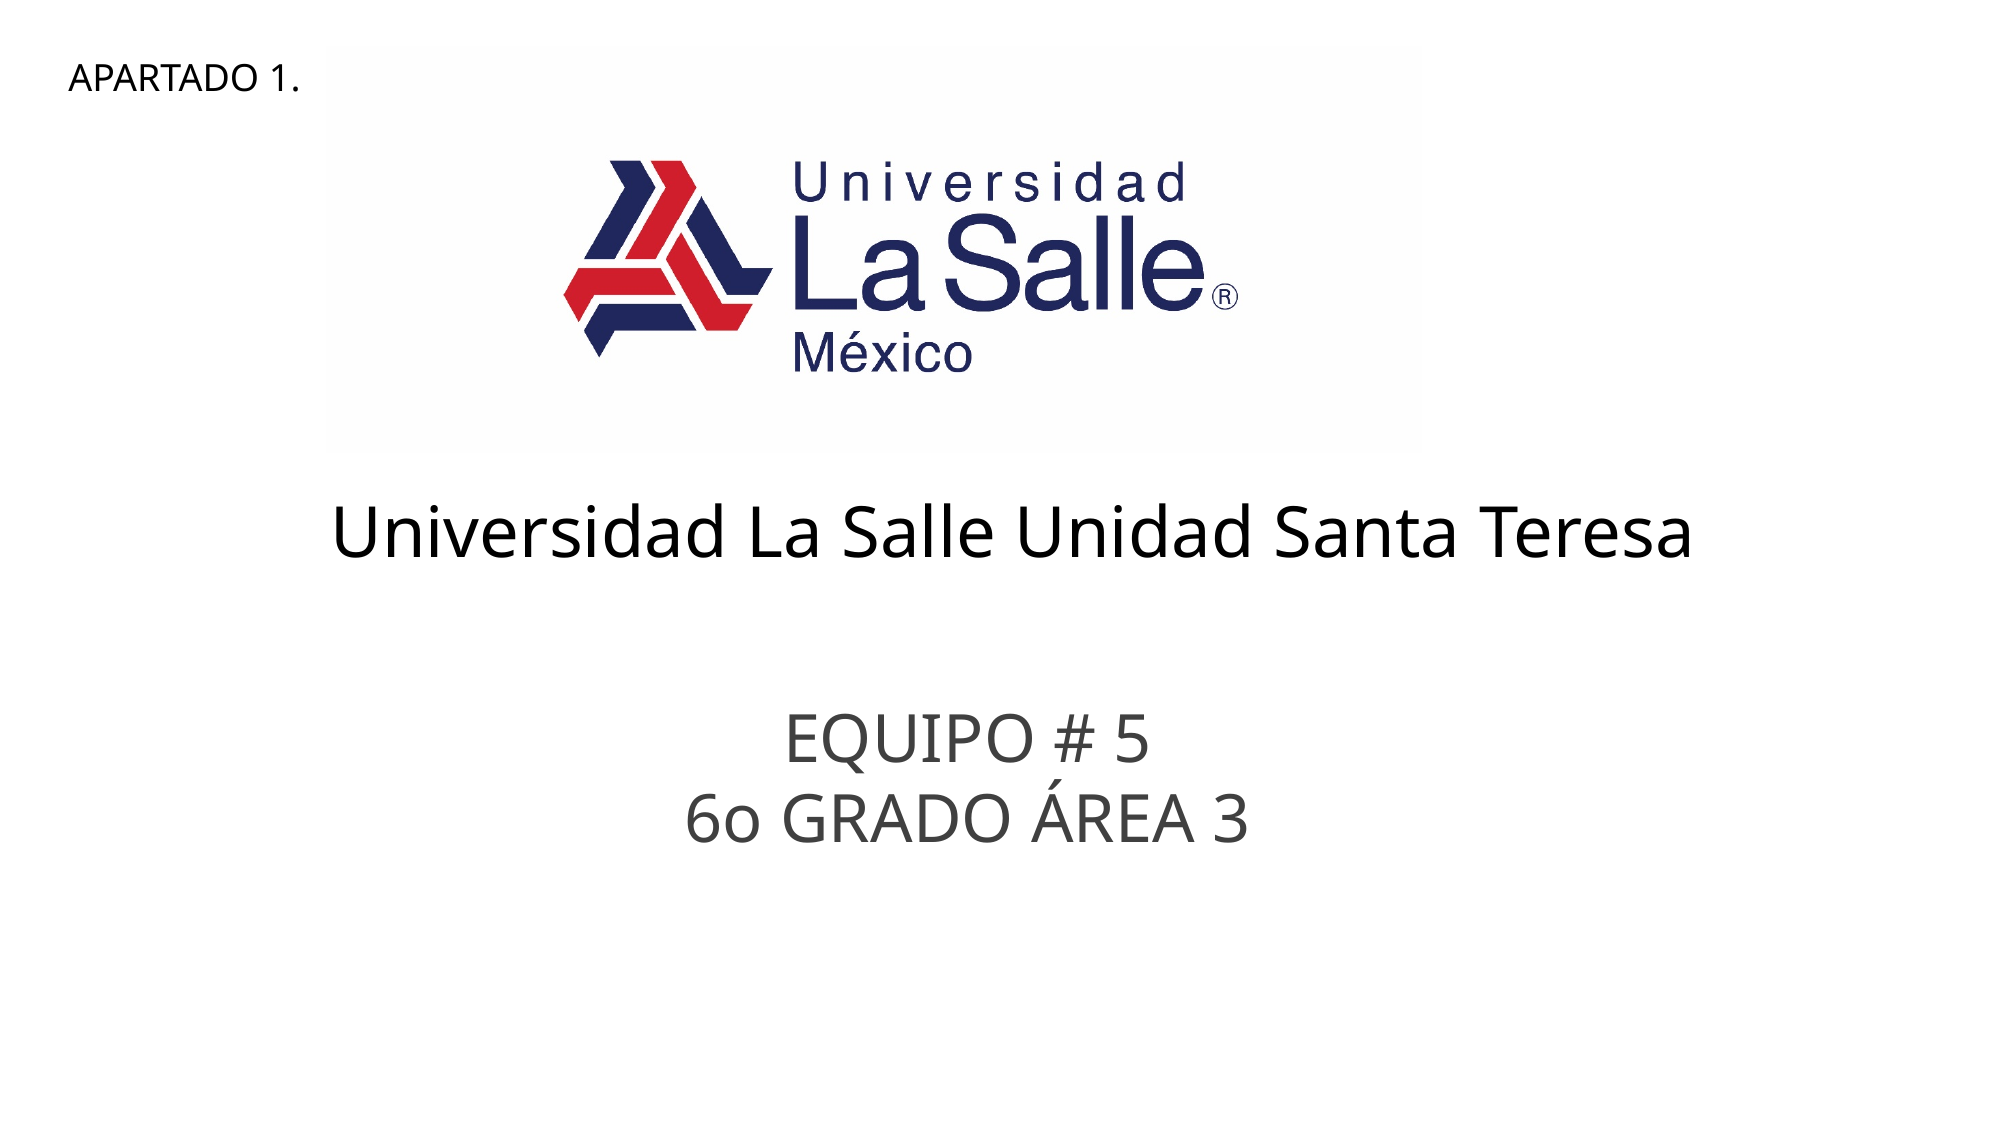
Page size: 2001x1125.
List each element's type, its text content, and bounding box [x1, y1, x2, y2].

picture [326, 46, 1422, 453]
title Universidad La Salle Unidad Santa Teresa [225, 467, 1802, 602]
text_box APARTADO 1. [53, 46, 326, 106]
text_box EQUIPO # 5 6o GRADO ÁREA 3 [114, 667, 1821, 943]
